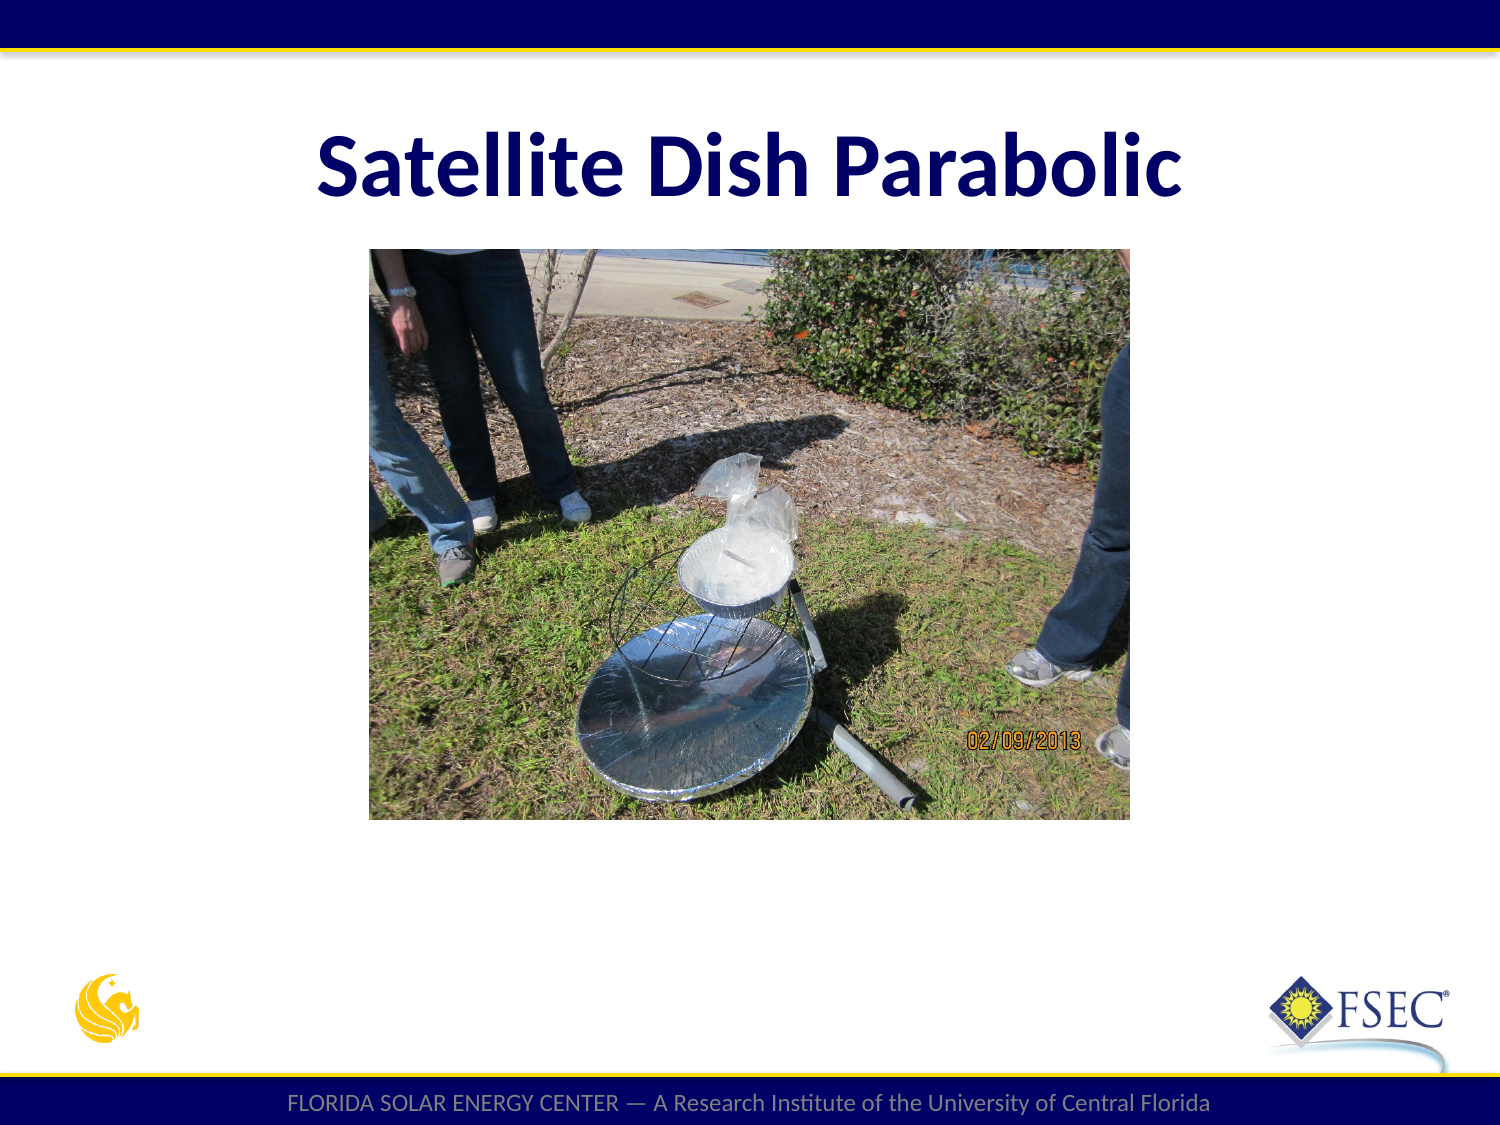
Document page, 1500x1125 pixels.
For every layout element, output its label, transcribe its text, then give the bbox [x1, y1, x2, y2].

title Satellite Dish Parabolic [75, 45, 1425, 275]
picture [369, 249, 1131, 821]
picture [1262, 974, 1453, 1073]
picture [75, 974, 139, 1043]
